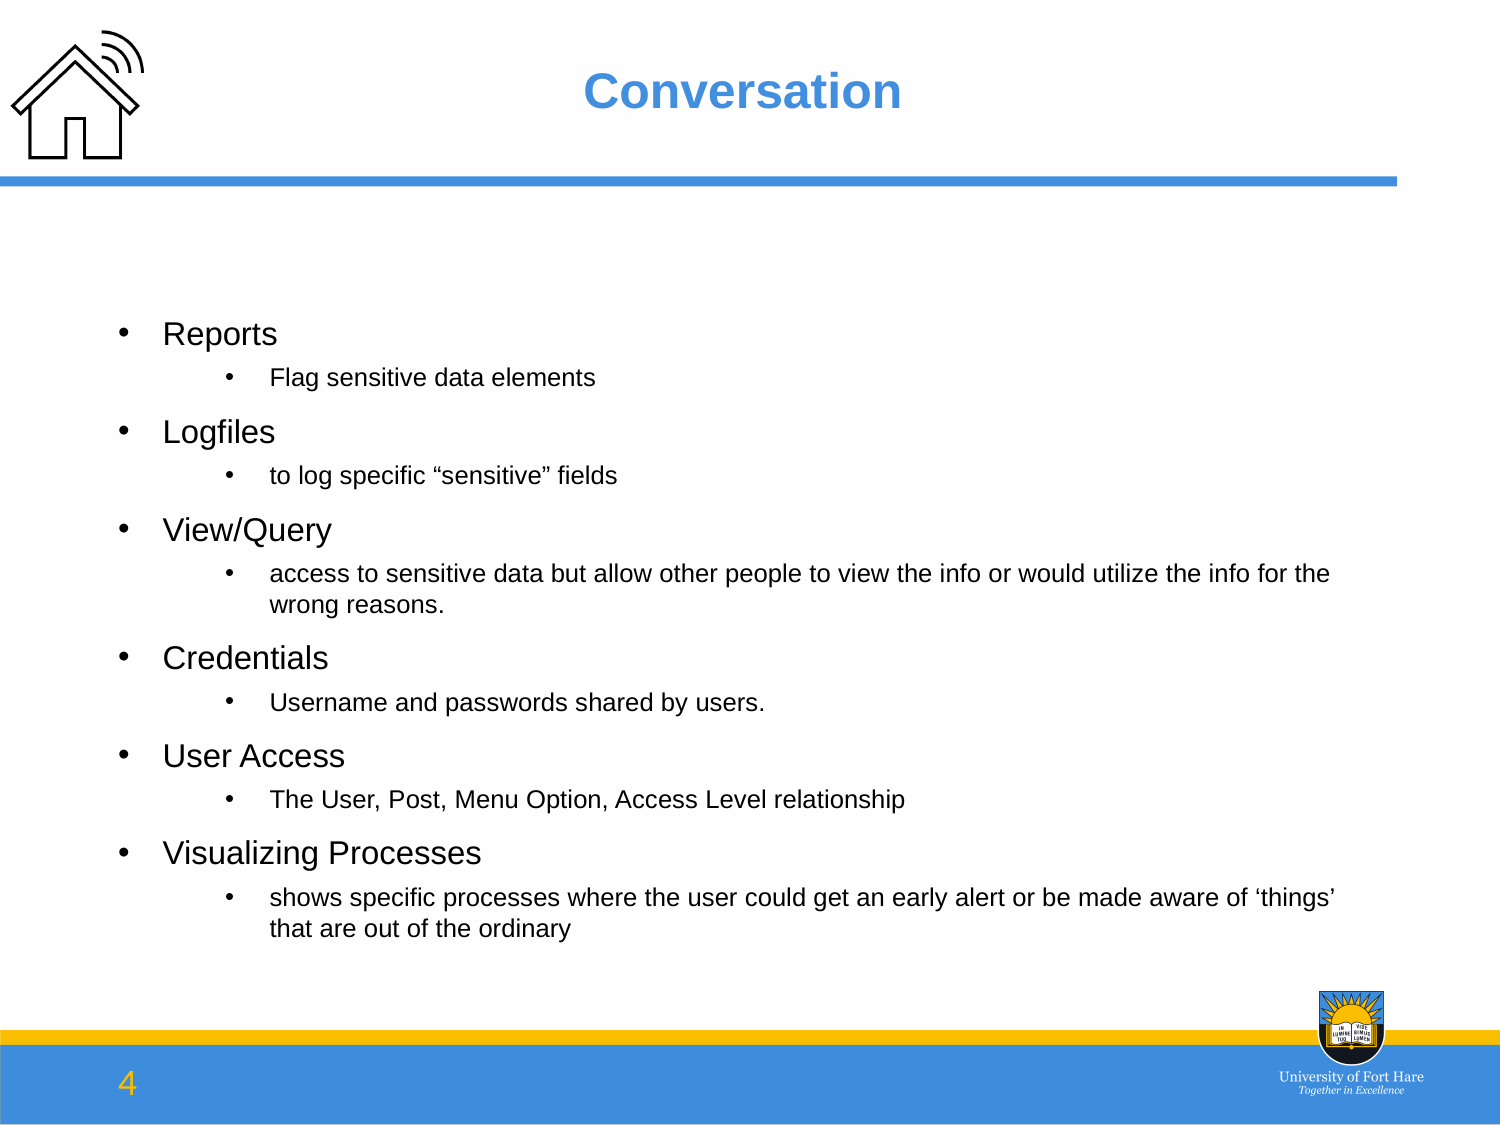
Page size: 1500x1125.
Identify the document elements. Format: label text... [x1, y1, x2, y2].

title Conversation [150, 31, 1397, 153]
picture [0, 0, 1500, 1125]
slide_number 4 [103, 1050, 234, 1111]
list Reports Flag sensitive data elements Logfiles to log specific “sensitive” fields View/Query access to sensitive data but allow other people to view the info or would utilize the info for the wrong reasons. Credentials Username and passwords shared by users. User Access The User, Post, Menu Option, Access Level relationship Visualizing Processes shows specific processes where the user could get an early alert or be made aware of ‘things’ that are out of the ordinary [103, 247, 1397, 953]
